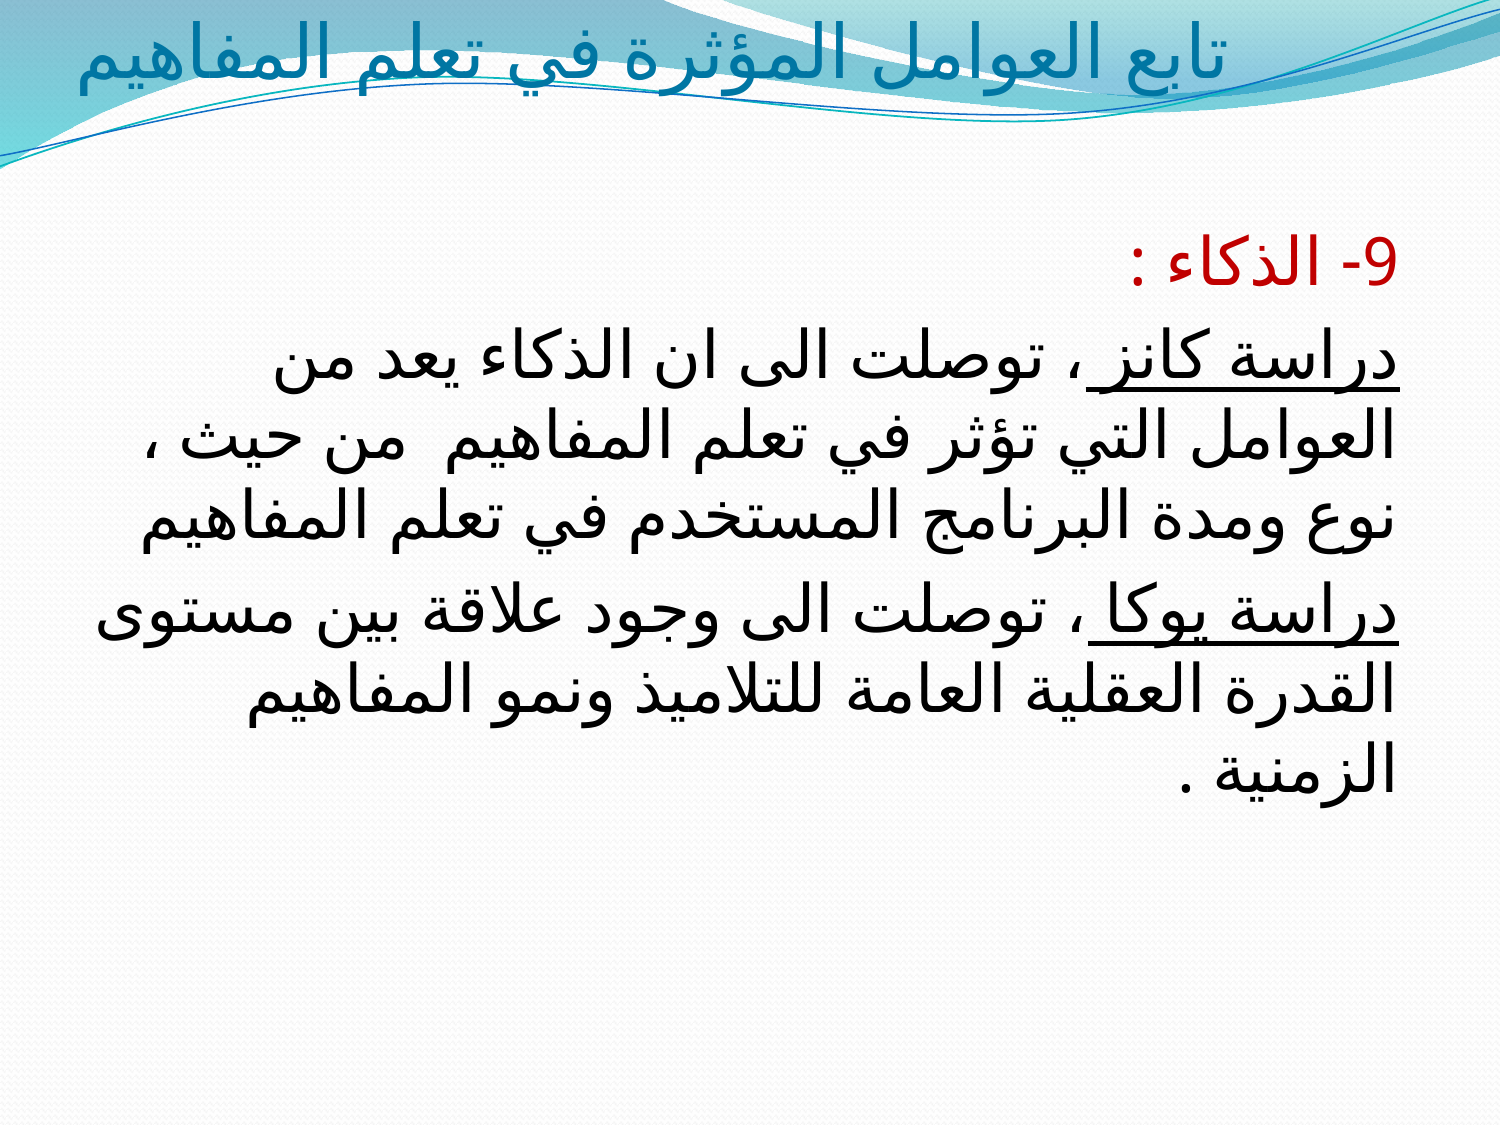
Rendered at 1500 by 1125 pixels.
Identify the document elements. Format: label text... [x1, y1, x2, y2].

title تابع العوامل المؤثرة في تعلم المفاهيم [75, 45, 1425, 94]
list 9- الذكاء : دراسة كانز ، توصلت الى ان الذكاء يعد من العوامل التي تؤثر في تعلم المفاهيم من حيث ، نوع ومدة البرنامج المستخدم في تعلم المفاهيم دراسة يوكا ، توصلت الى وجود علاقة بين مستوى القدرة العقلية العامة للتلاميذ ونمو المفاهيم الزمنية . [75, 210, 1425, 1005]
